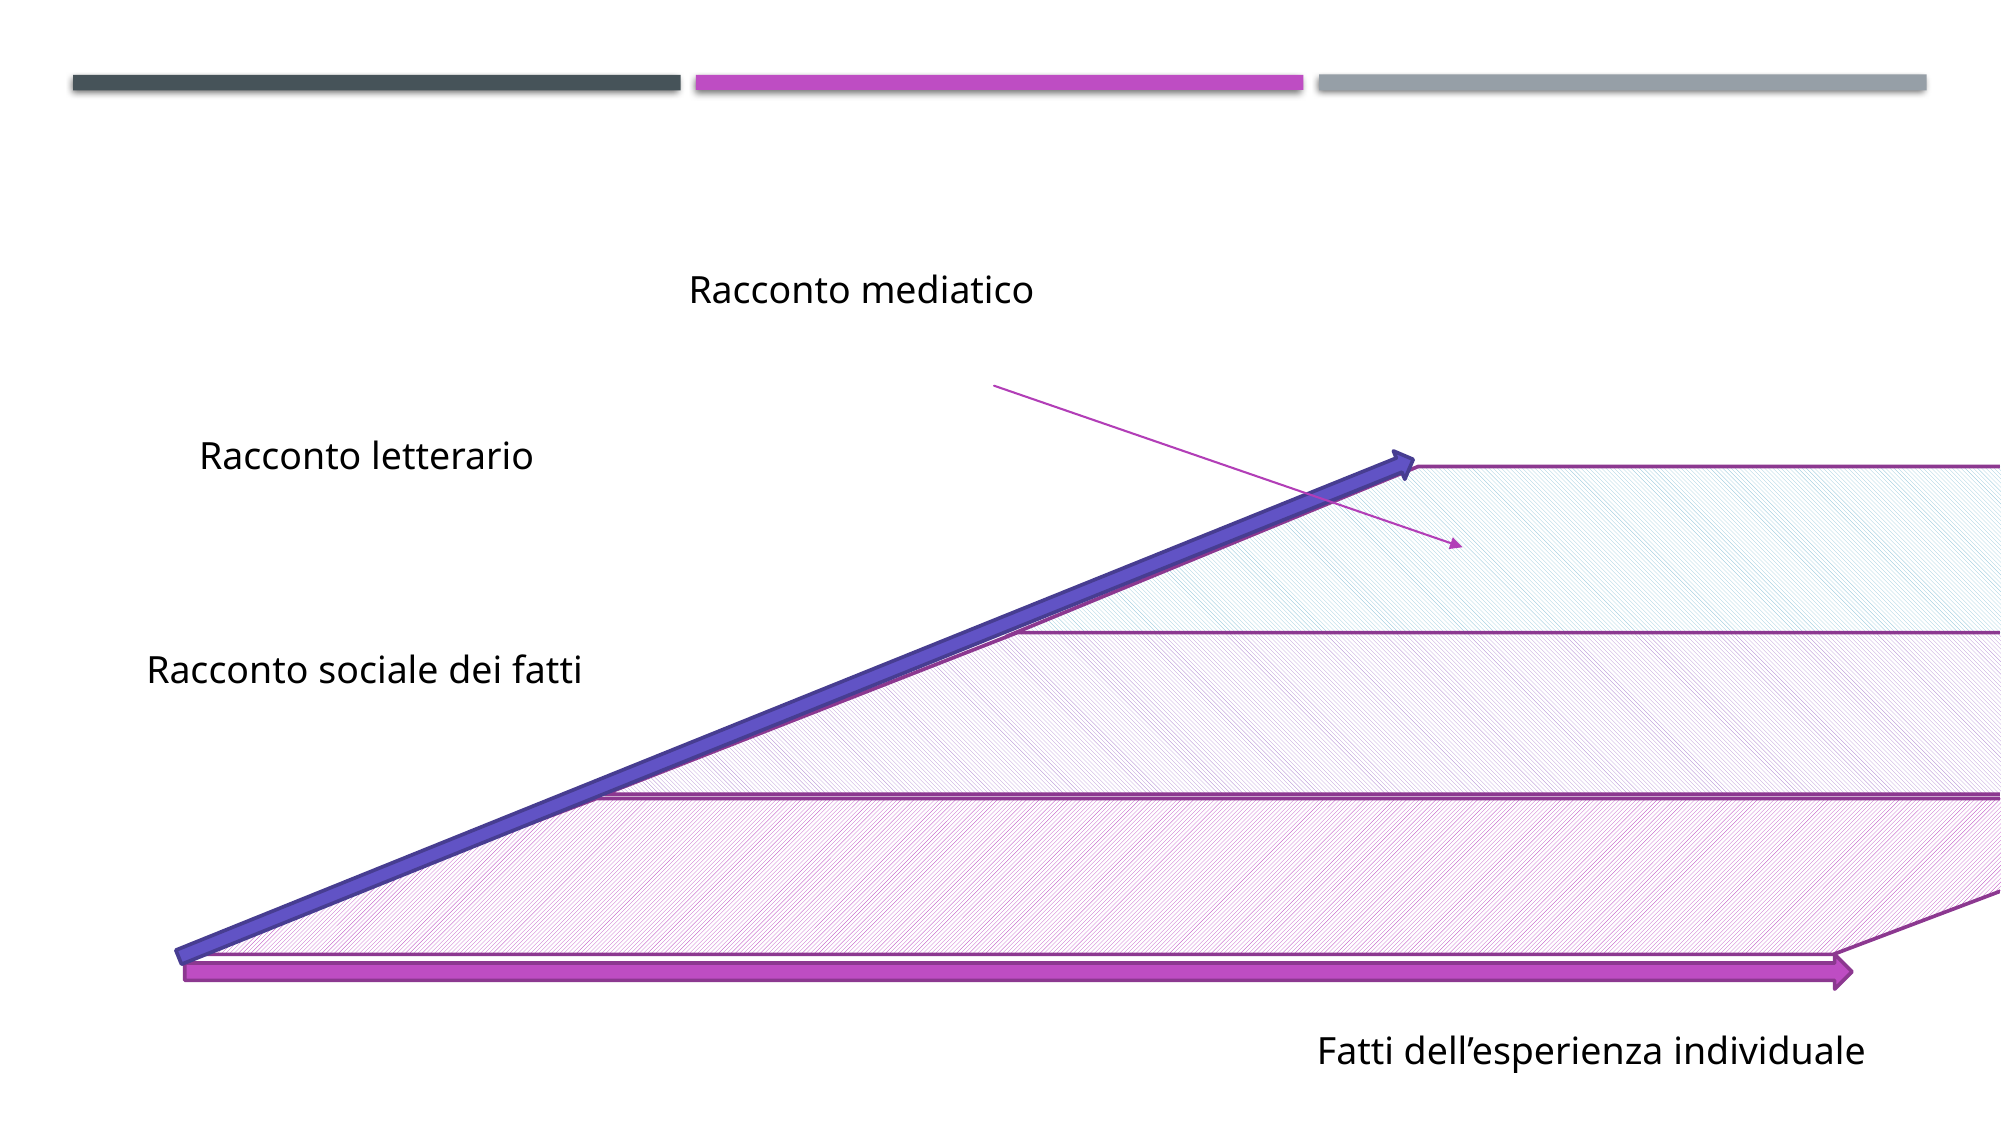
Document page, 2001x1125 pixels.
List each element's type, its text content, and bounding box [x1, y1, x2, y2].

text_box [207, 796, 2000, 957]
text_box [182, 952, 1854, 991]
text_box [993, 385, 1464, 548]
text_box [607, 630, 2000, 796]
text_box Racconto sociale dei fatti [131, 639, 653, 699]
text_box [174, 557, 1197, 966]
text_box Racconto letterario [184, 424, 748, 485]
text_box Racconto mediatico [673, 258, 1148, 319]
text_box [1018, 464, 2000, 630]
text_box Fatti dell’esperienza individuale [1302, 1019, 1900, 1080]
